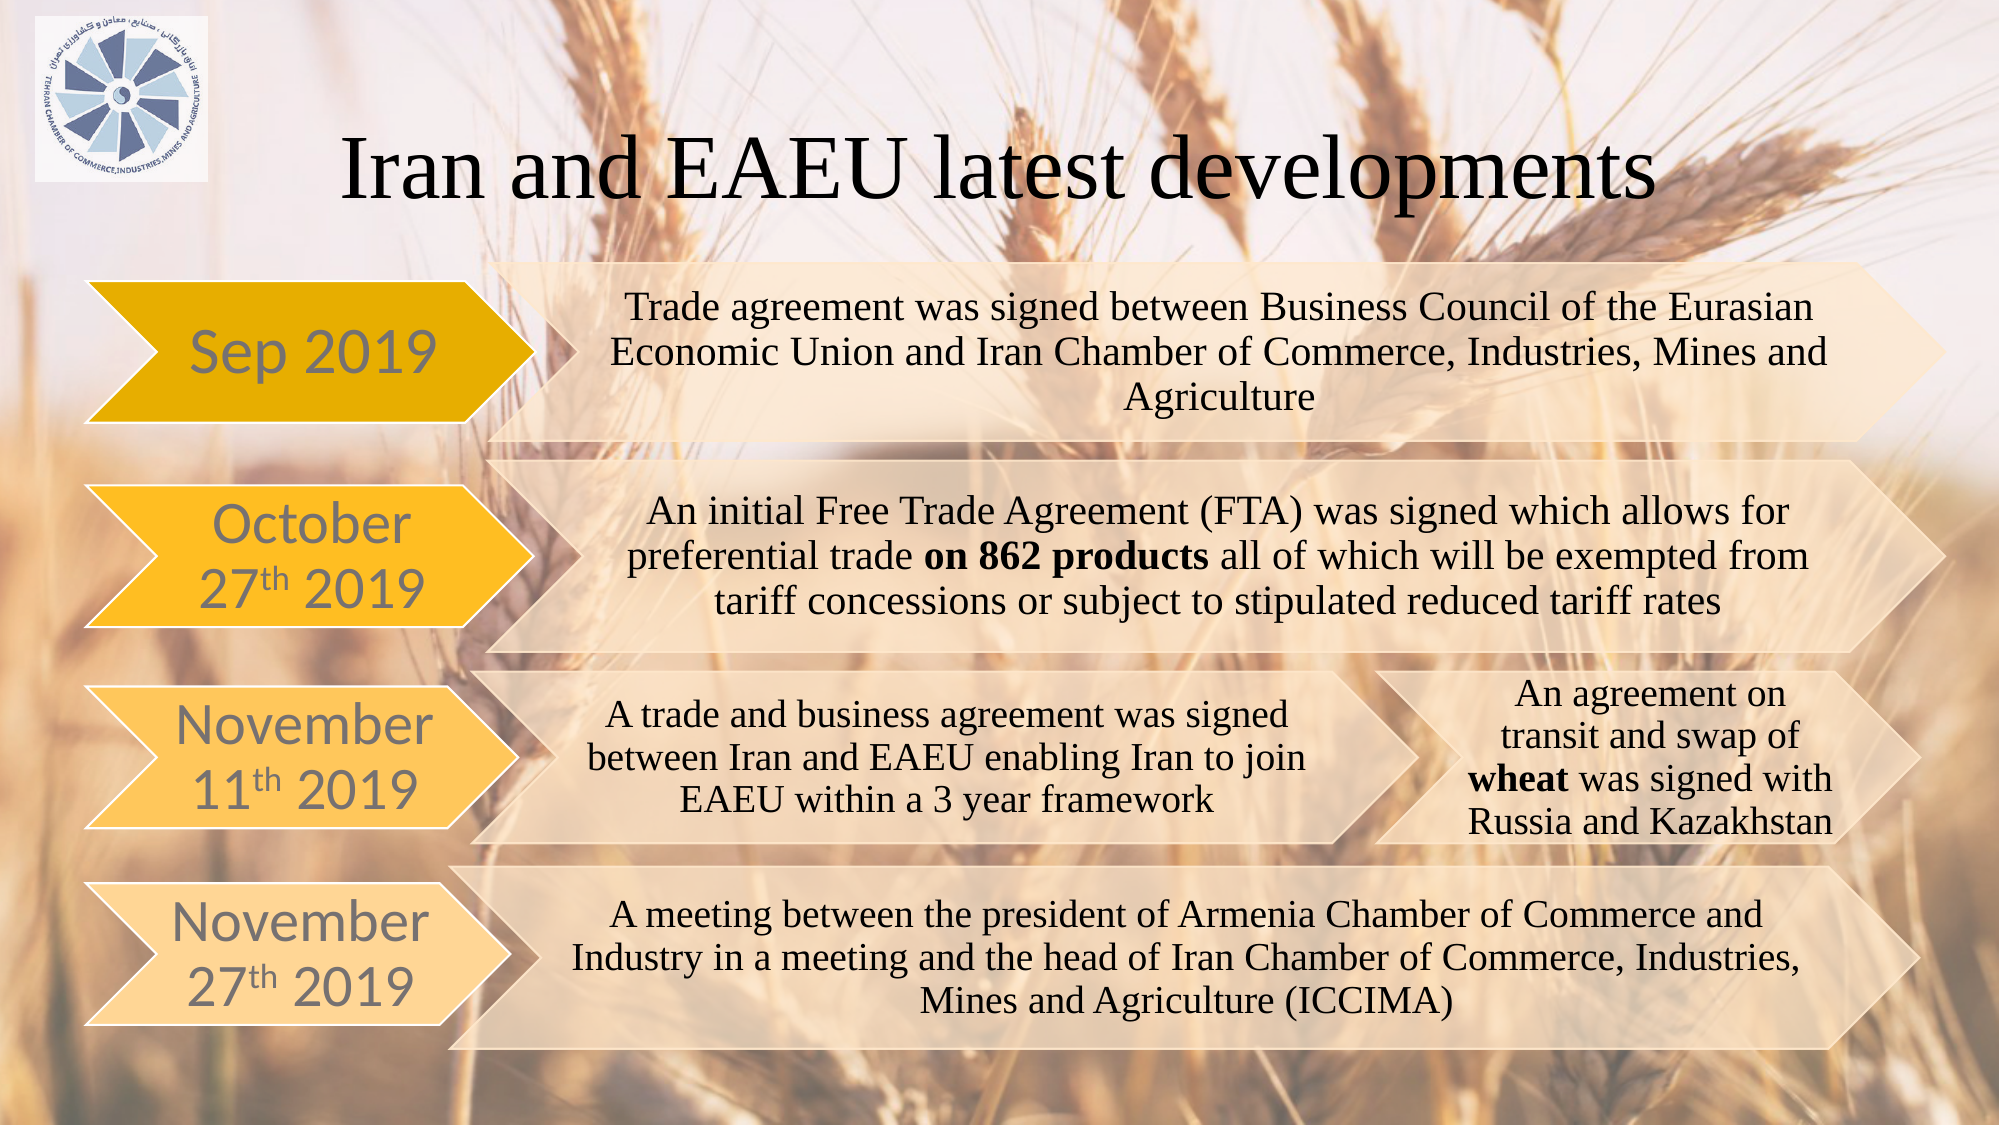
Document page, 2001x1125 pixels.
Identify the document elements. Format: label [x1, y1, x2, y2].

list [85, 243, 1946, 1066]
picture [0, 0, 1999, 1125]
